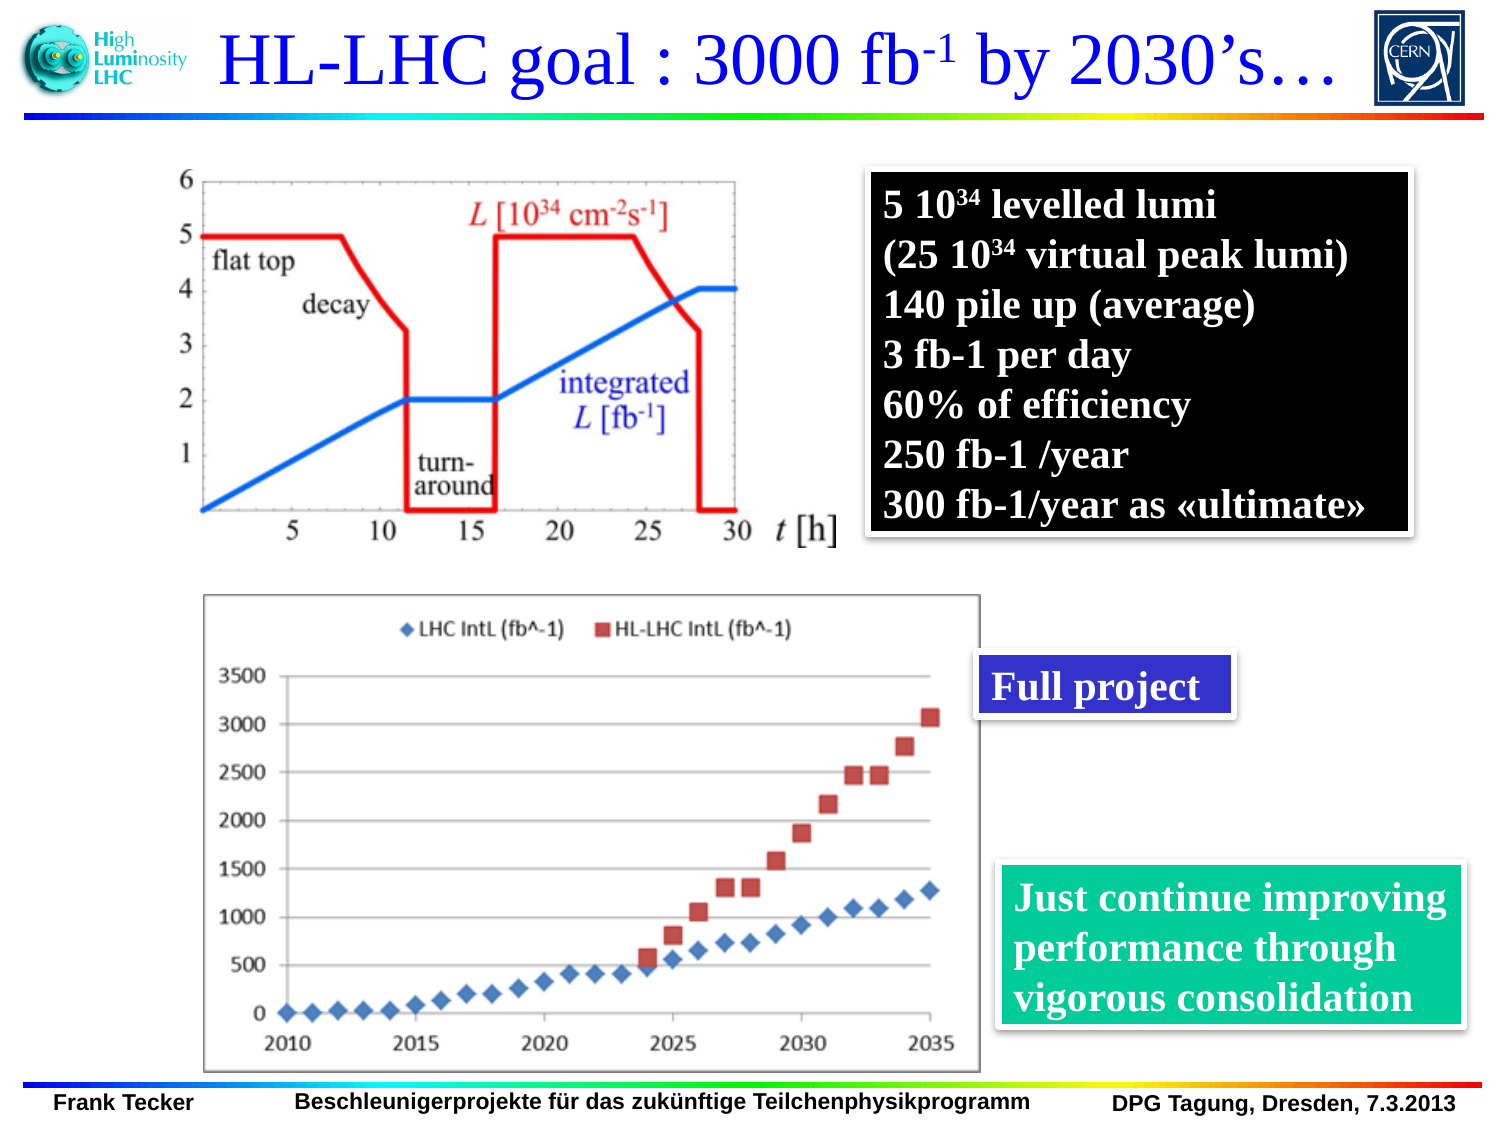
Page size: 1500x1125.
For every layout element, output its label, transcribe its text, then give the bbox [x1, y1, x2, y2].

picture [1374, 10, 1465, 106]
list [203, 594, 981, 1073]
text_box 5 1034 levelled lumi (25 1034 virtual peak lumi) 140 pile up (average) 3 fb-1 per day 60% of efficiency 250 fb-1 /year 300 fb-1/year as «ultimate» [865, 166, 1414, 537]
picture [14, 18, 187, 102]
picture [179, 168, 836, 549]
title HL-LHC goal : 3000 fb-1 by 2030’s… [203, 17, 1356, 102]
picture [307, 1082, 1482, 1088]
text_box Full project [987, 648, 1237, 720]
picture [308, 113, 1484, 120]
text_box Just continue improving performance through vigorous consolidation [995, 859, 1467, 1030]
picture [22, 113, 252, 120]
picture [21, 1082, 251, 1088]
